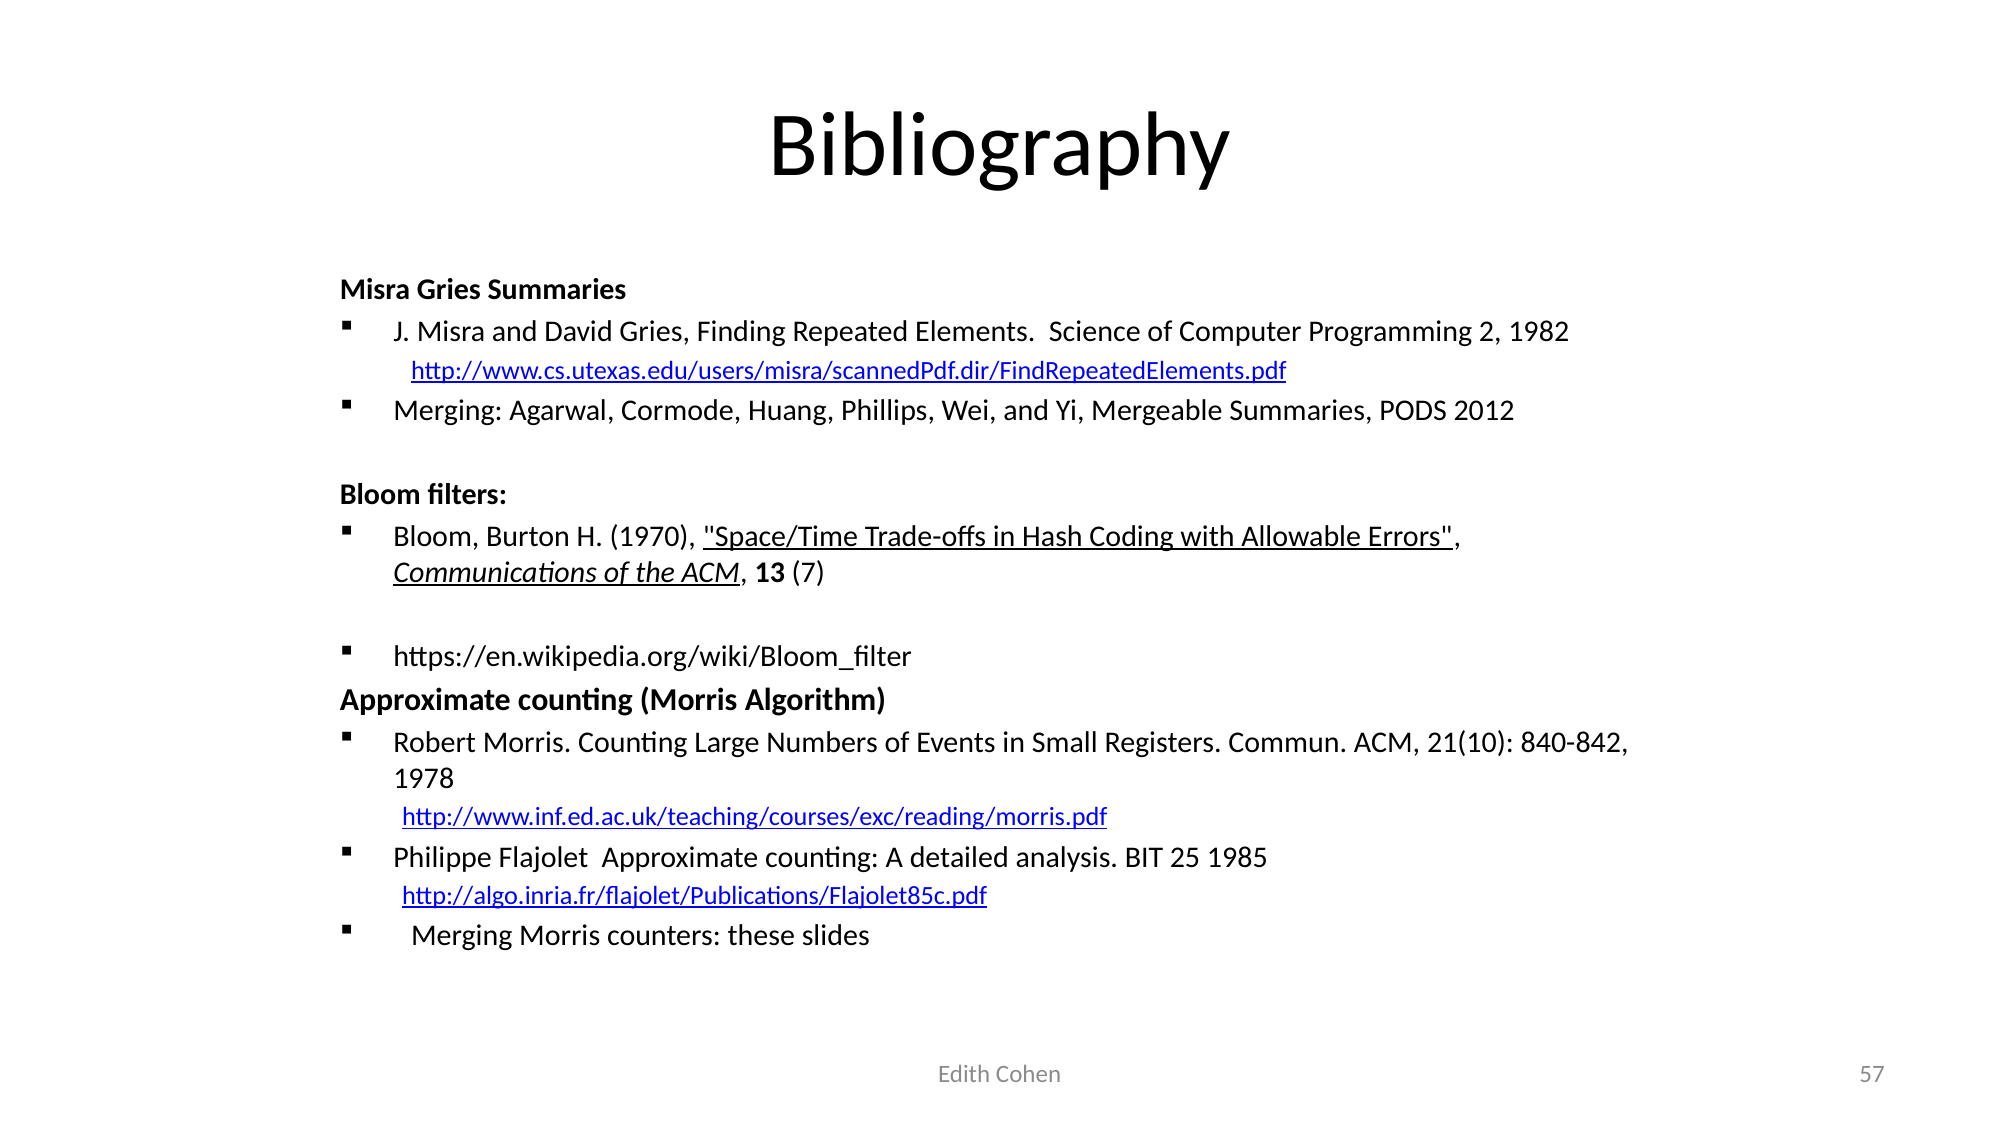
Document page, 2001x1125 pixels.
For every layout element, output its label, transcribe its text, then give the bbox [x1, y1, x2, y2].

list Misra Gries Summaries J. Misra and David Gries, Finding Repeated Elements. Science of Computer Programming 2, 1982 http://www.cs.utexas.edu/users/misra/scannedPdf.dir/FindRepeatedElements.pdf Merging: Agarwal, Cormode, Huang, Phillips, Wei, and Yi, Mergeable Summaries, PODS 2012 Bloom filters: Bloom, Burton H. (1970), "Space/Time Trade-offs in Hash Coding with Allowable Errors", Communications of the ACM, 13 (7) https://en.wikipedia.org/wiki/Bloom_filter Approximate counting (Morris Algorithm) Robert Morris. Counting Large Numbers of Events in Small Registers. Commun. ACM, 21(10): 840-842, 1978 http://www.inf.ed.ac.uk/teaching/courses/exc/reading/morris.pdf Philippe Flajolet Approximate counting: A detailed analysis. BIT 25 1985 http://algo.inria.fr/flajolet/Publications/Flajolet85c.pdf Merging Morris counters: these slides [324, 262, 1675, 963]
title Bibliography [99, 45, 1900, 233]
slide_number 57 [1433, 1042, 1900, 1103]
footer Edith Cohen [683, 1042, 1317, 1103]
